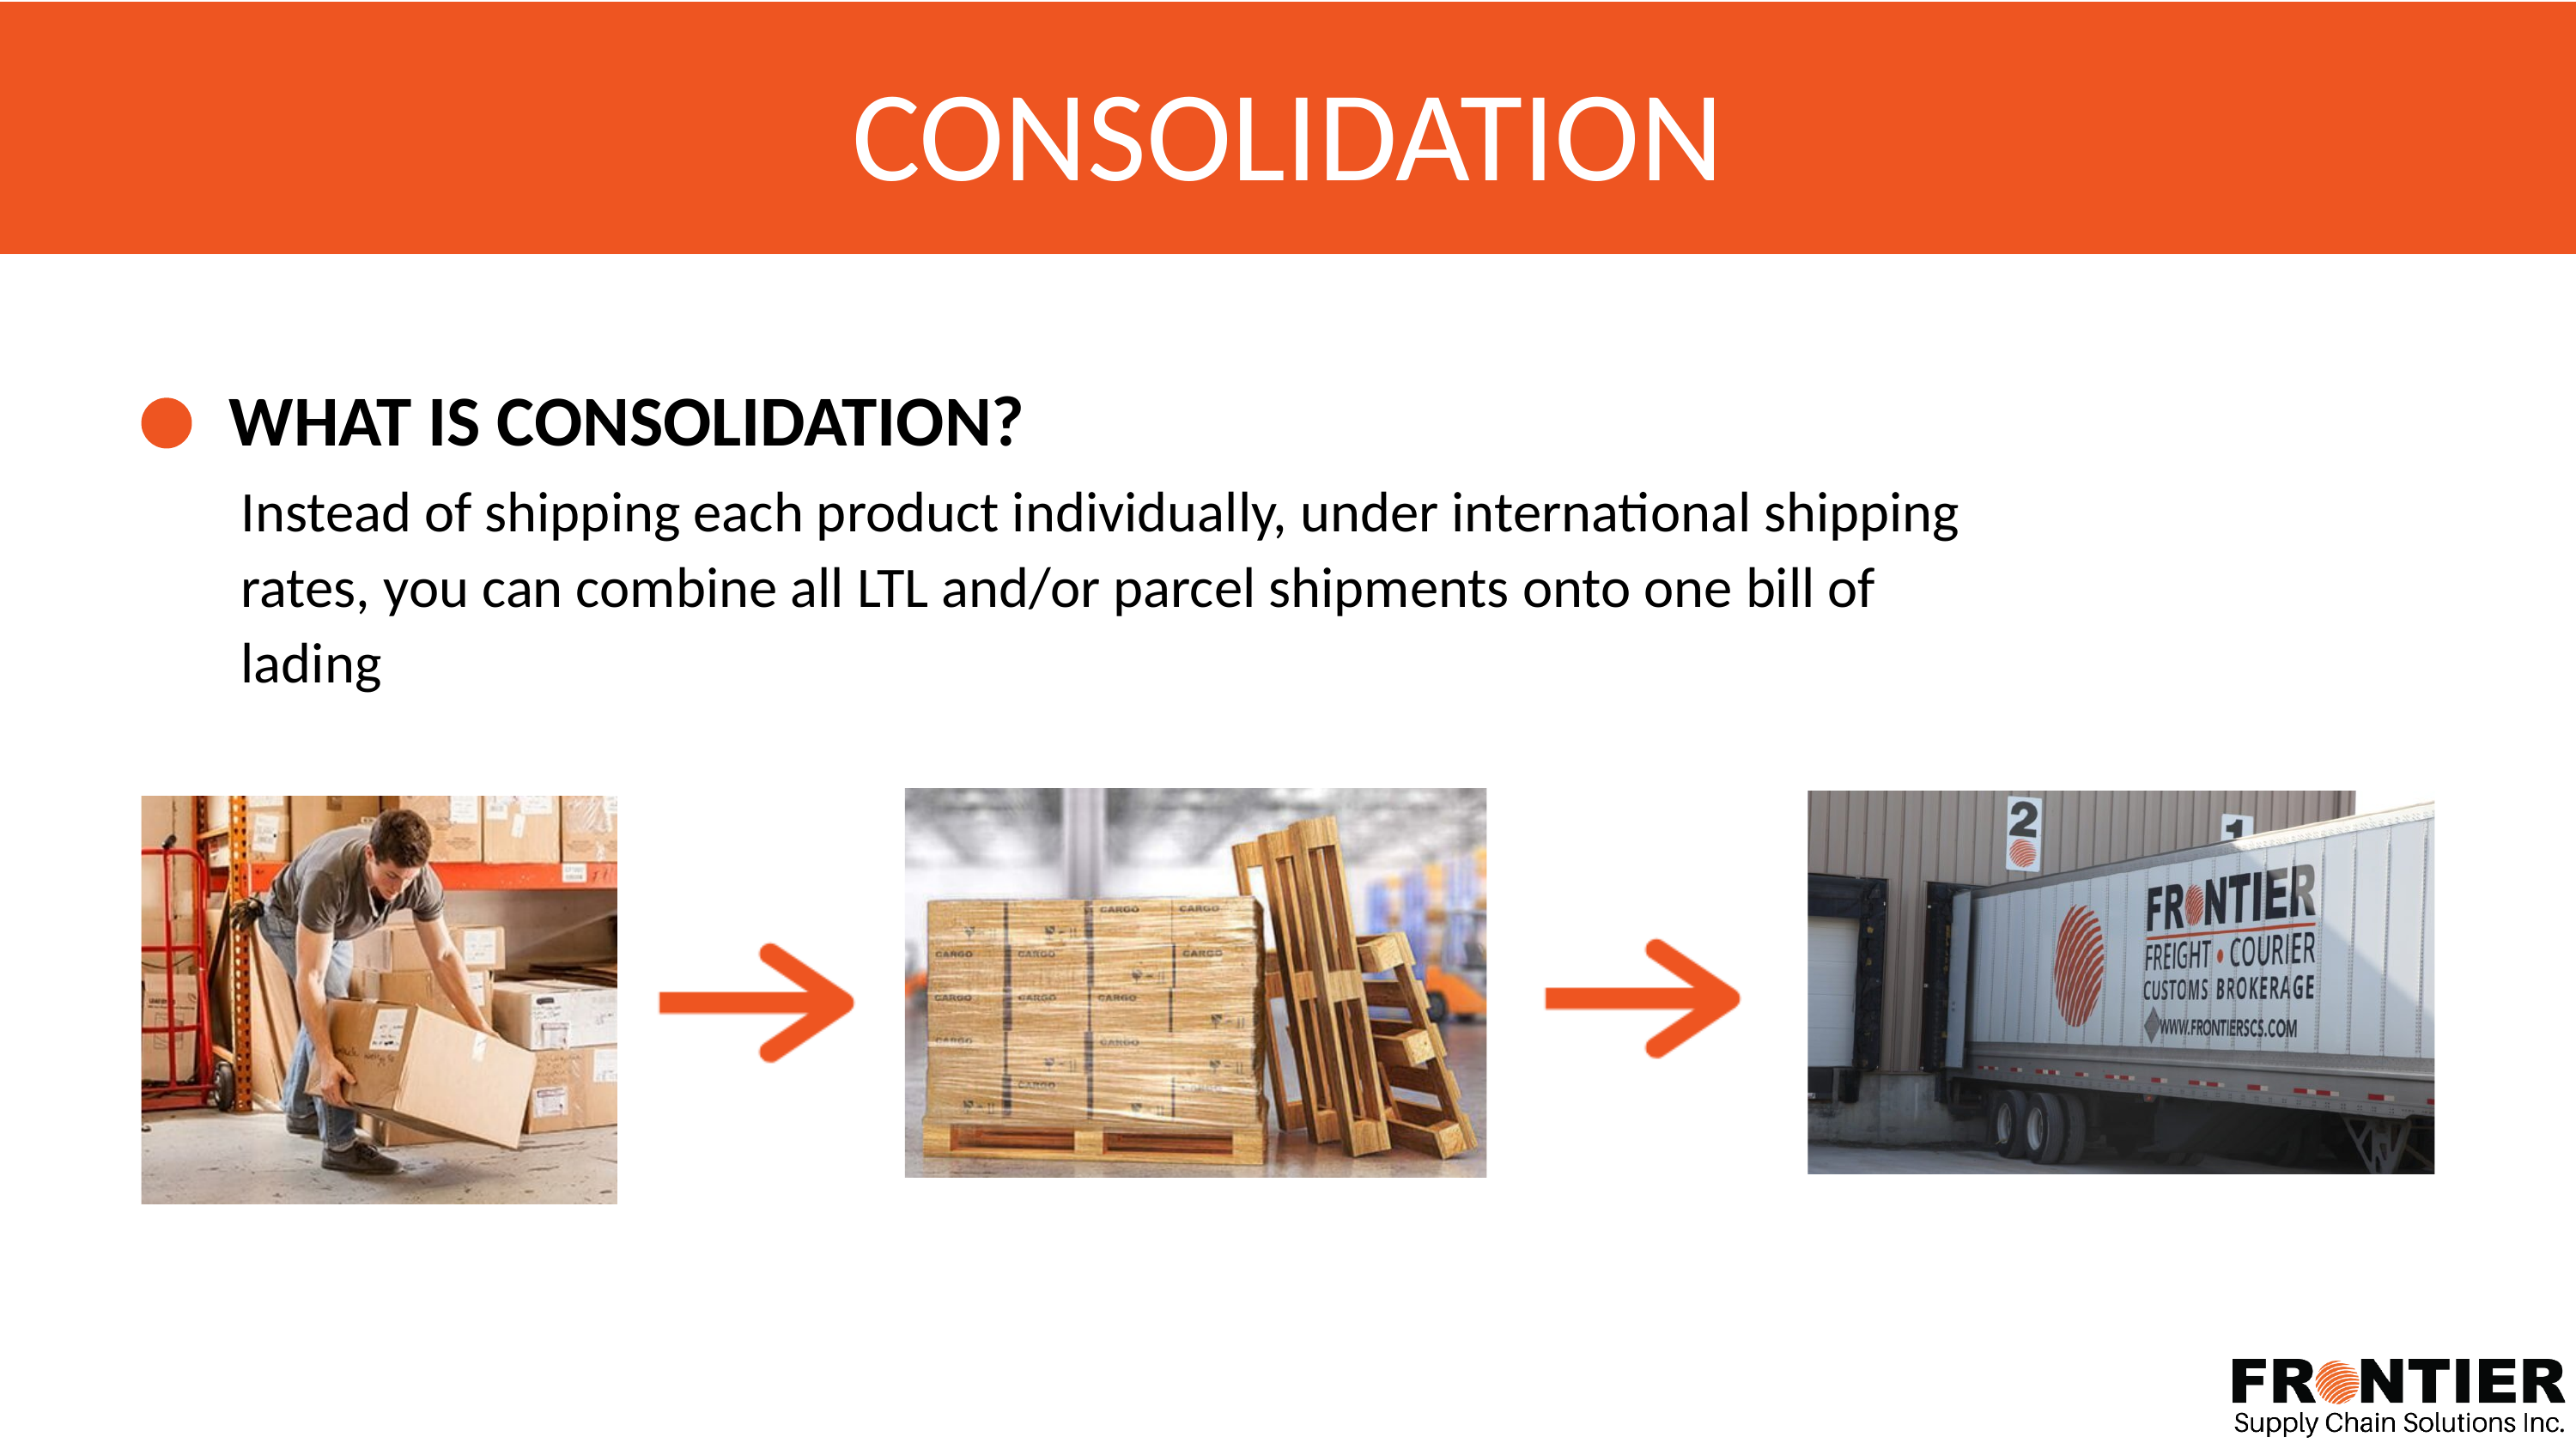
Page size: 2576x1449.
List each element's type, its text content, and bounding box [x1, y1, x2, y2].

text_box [0, 1, 2576, 254]
picture [651, 924, 872, 1076]
text_box WHAT IS CONSOLIDATION? [216, 367, 1340, 467]
picture [1807, 791, 2435, 1174]
text_box Instead of shipping each product individually, under international shipping rates, you can combine all LTL and/or parcel shipments onto one bill of lading [240, 467, 1980, 694]
picture [141, 796, 618, 1204]
picture [904, 787, 1487, 1178]
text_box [141, 397, 192, 449]
picture [1537, 919, 1758, 1073]
picture [2232, 1352, 2566, 1444]
